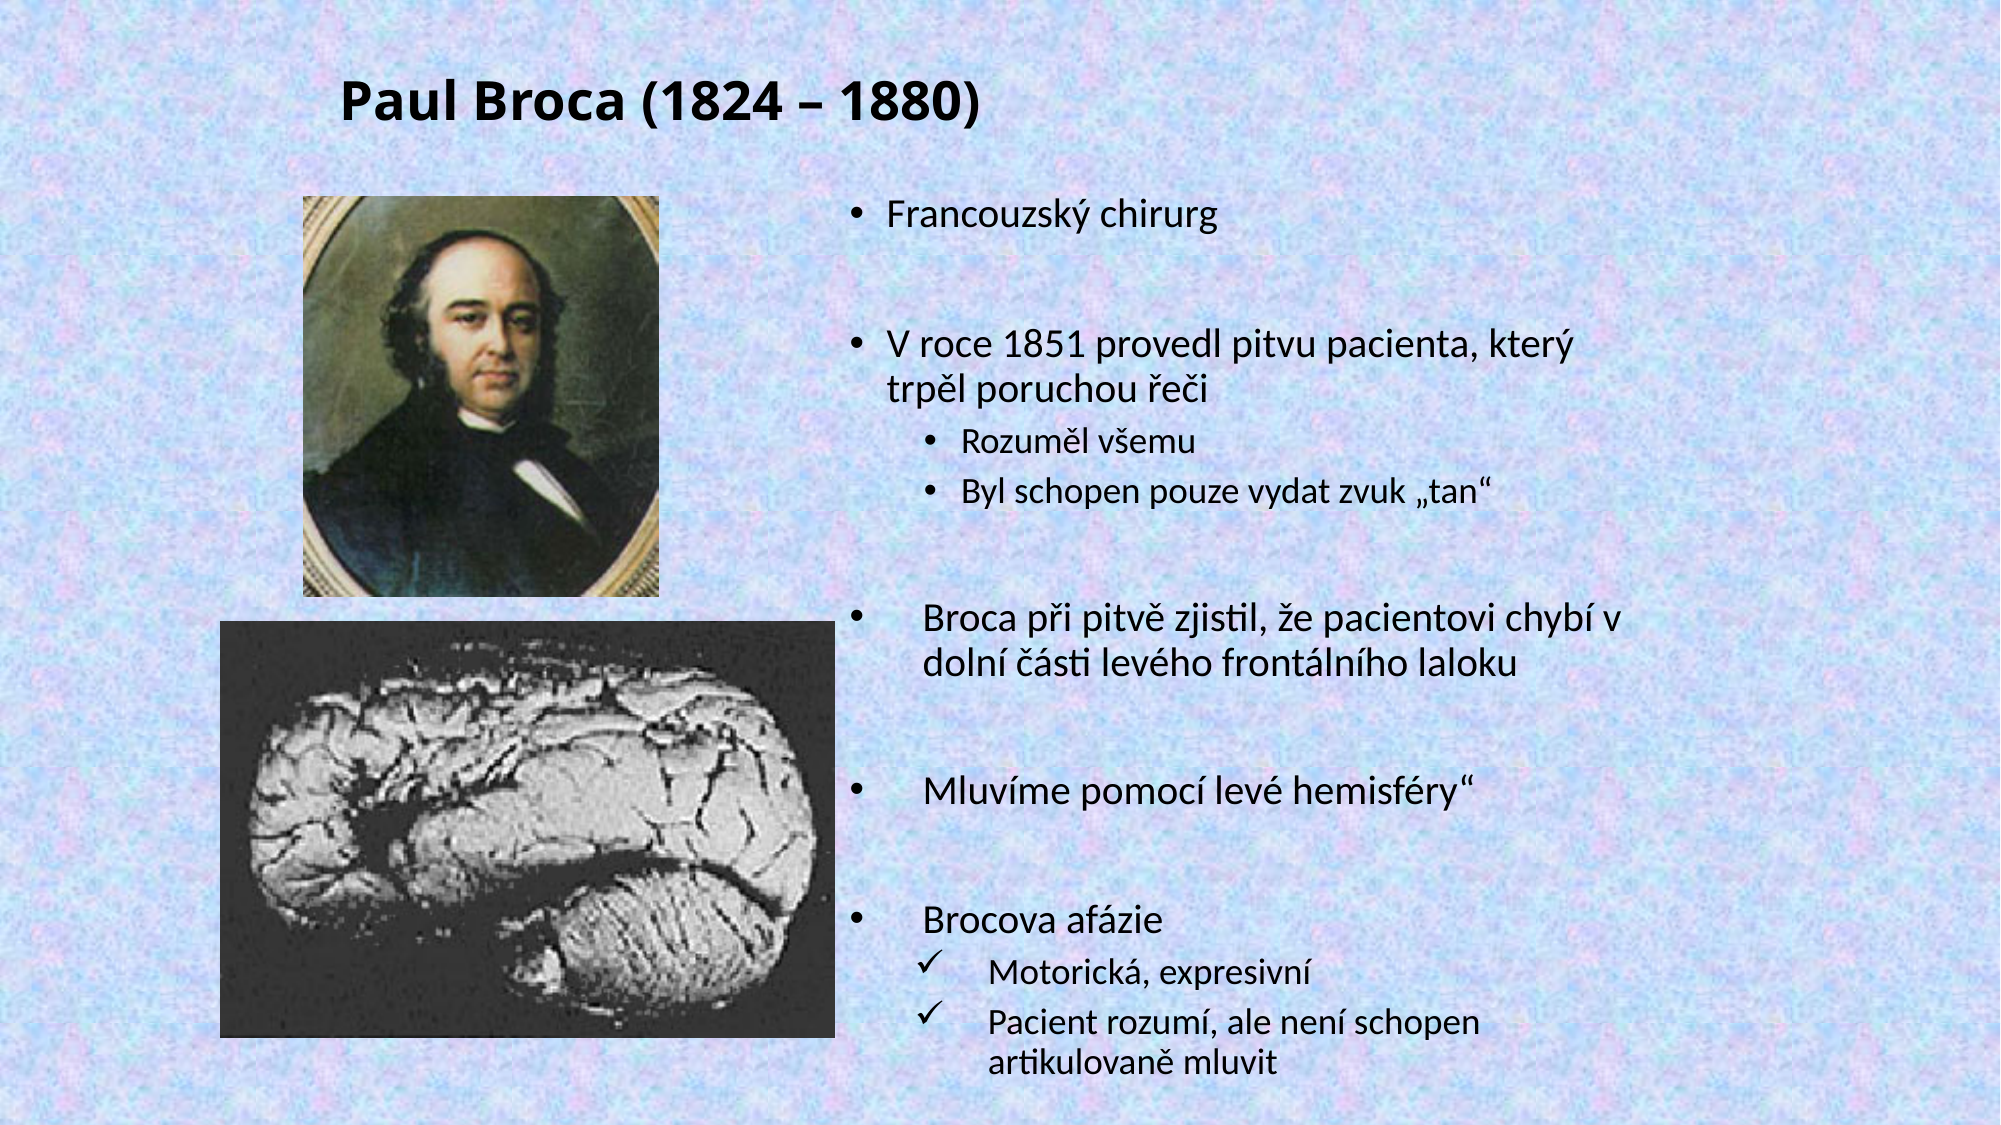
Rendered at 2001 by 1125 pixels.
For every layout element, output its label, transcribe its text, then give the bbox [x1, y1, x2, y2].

title Paul Broca (1824 – 1880) [324, 44, 1676, 162]
picture [0, 0, 2001, 1125]
list Francouzský chirurg V roce 1851 provedl pitvu pacienta, který trpěl poruchou řeči Rozuměl všemu Byl schopen pouze vydat zvuk „tan“ Broca při pitvě zjistil, že pacientovi chybí v dolní části levého frontálního laloku Mluvíme pomocí levé hemisféry“ Brocova afázie Motorická, expresivní Pacient rozumí, ale není schopen artikulovaně mluvit [834, 184, 1676, 1095]
